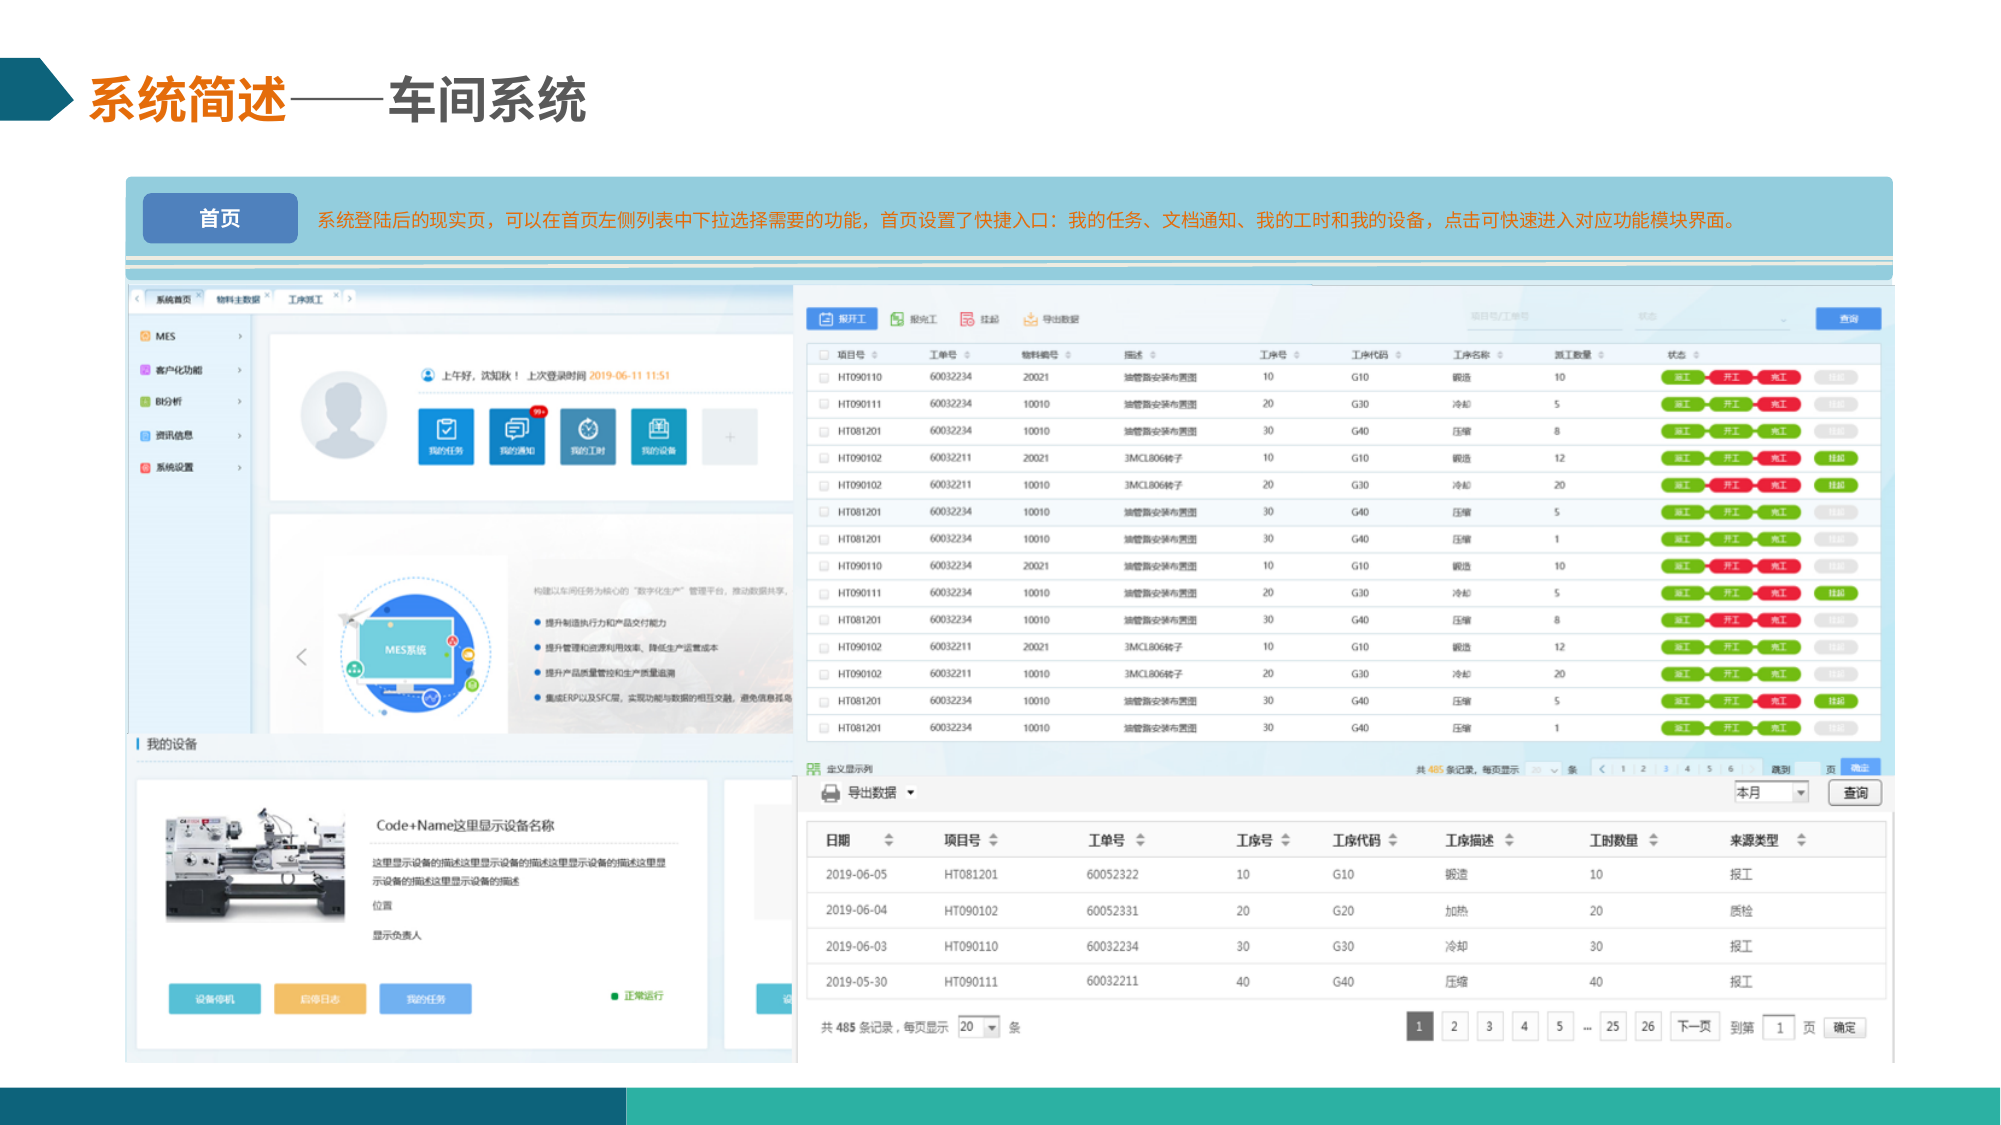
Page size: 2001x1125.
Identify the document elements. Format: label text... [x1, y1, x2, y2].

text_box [124, 176, 1897, 1063]
text_box 系统简述——车间系统 [87, 30, 751, 137]
